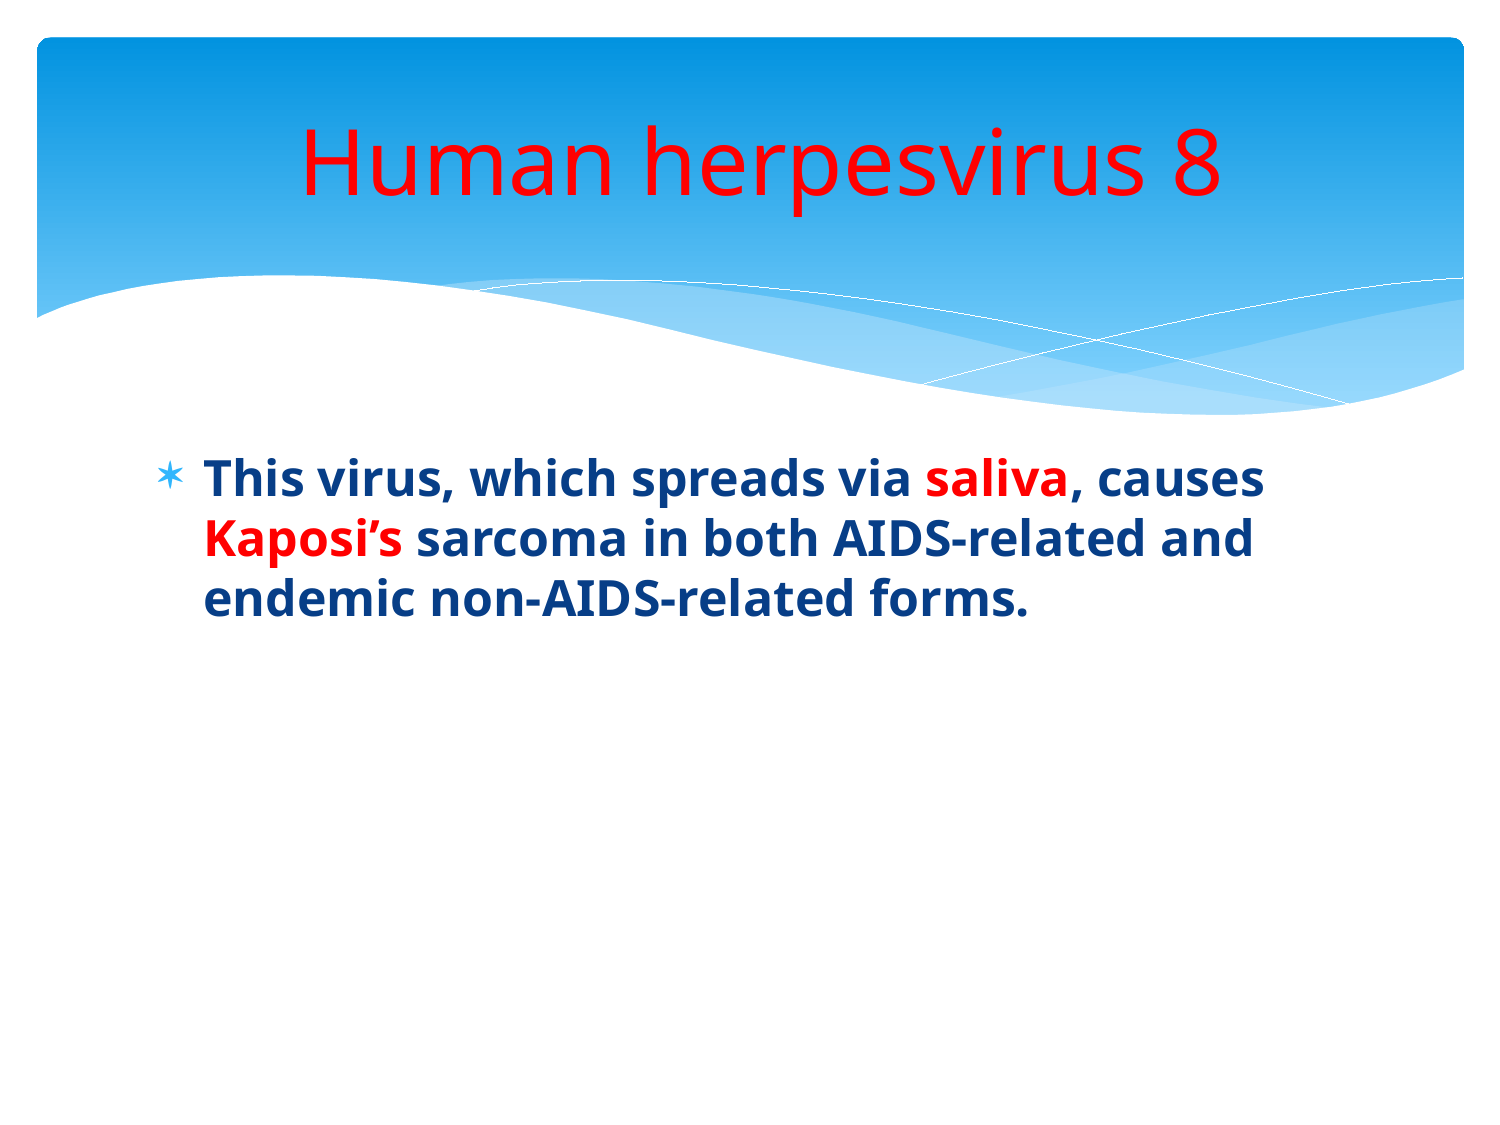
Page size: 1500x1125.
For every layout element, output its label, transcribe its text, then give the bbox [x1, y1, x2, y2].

list This virus, which spreads via saliva, causes Kaposi’s sarcoma in both AIDS-related and endemic non-AIDS-related forms. [143, 438, 1359, 1005]
title Human herpesvirus 8 [75, 55, 1425, 261]
